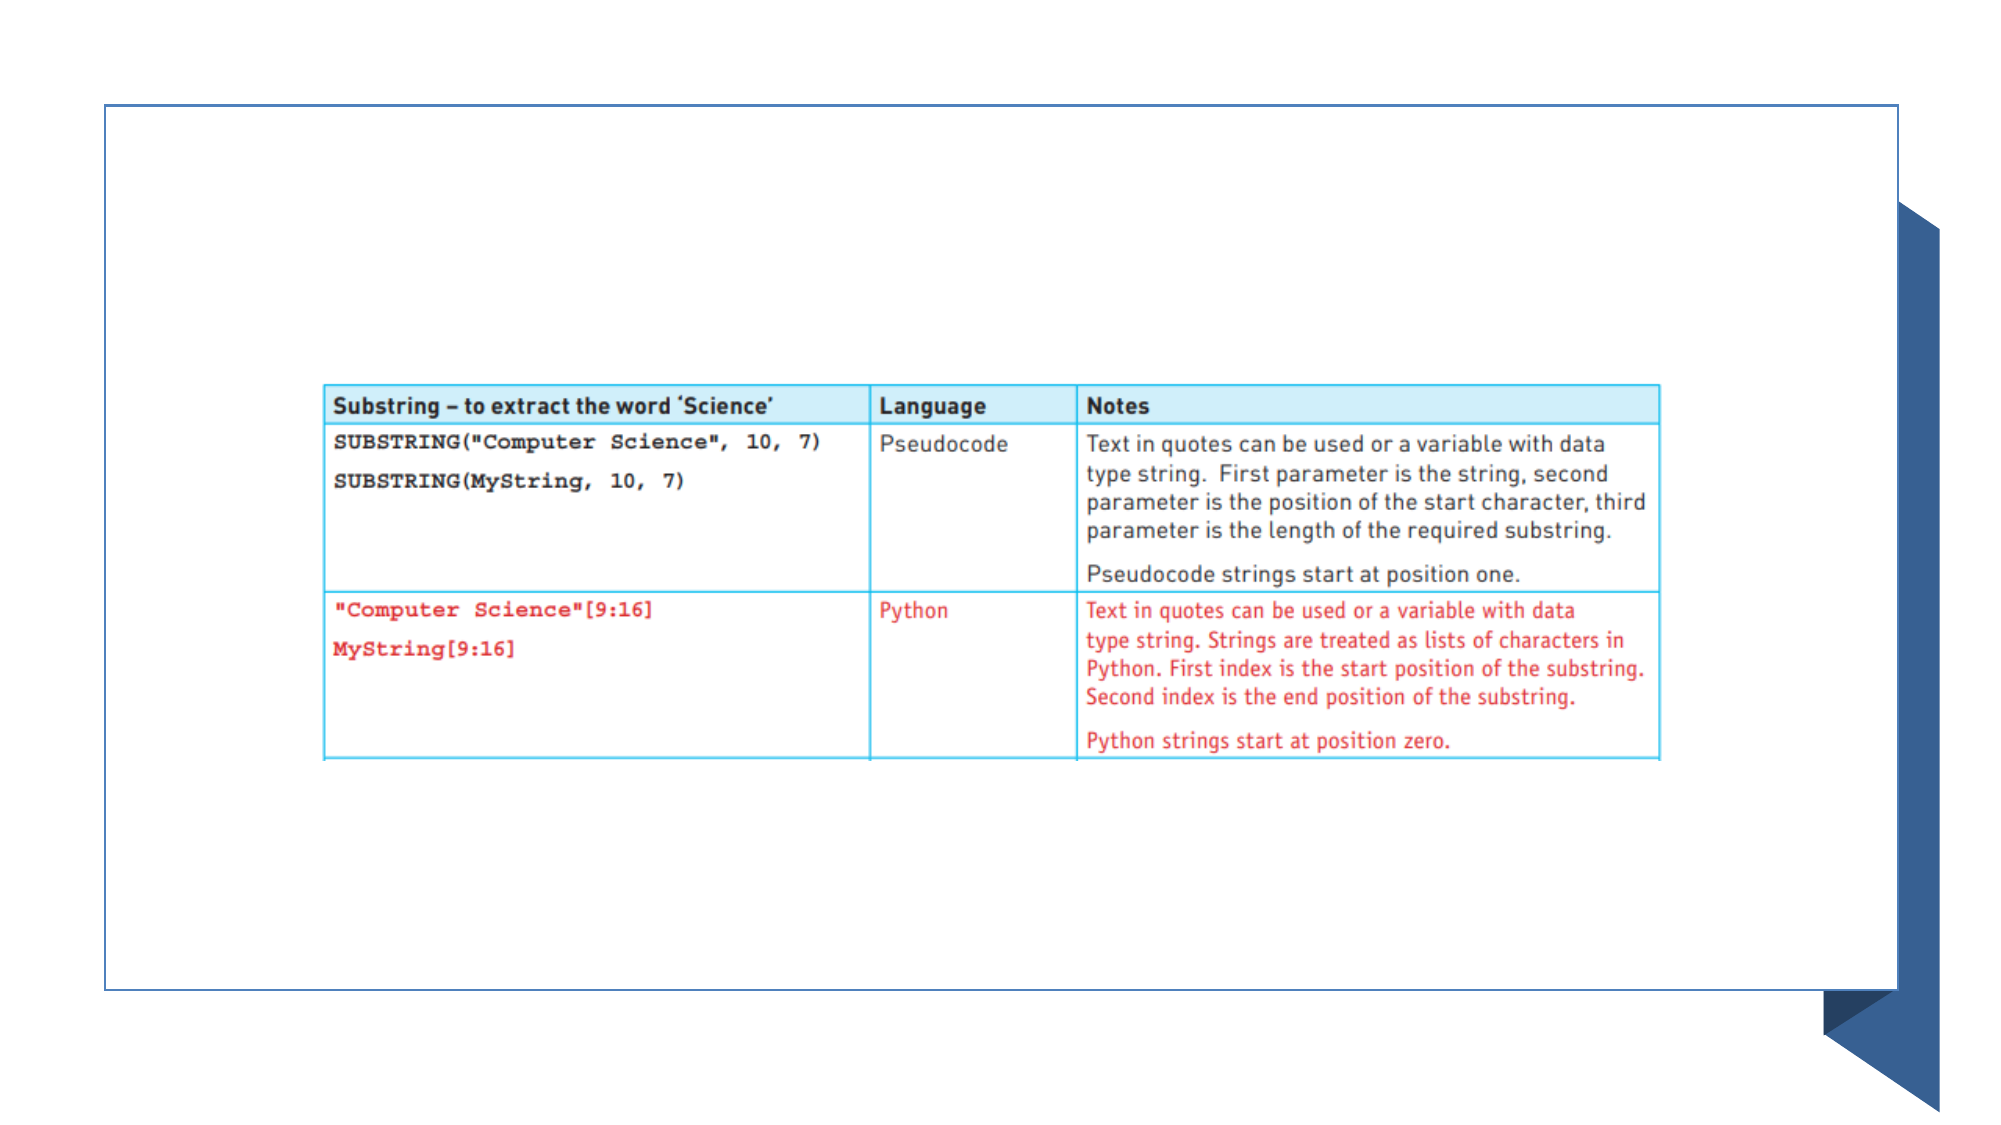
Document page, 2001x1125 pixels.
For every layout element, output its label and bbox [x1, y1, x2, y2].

text_box [1823, 990, 1893, 1036]
text_box [104, 105, 1899, 990]
picture [271, 374, 1729, 761]
text_box [1825, 201, 1940, 1113]
